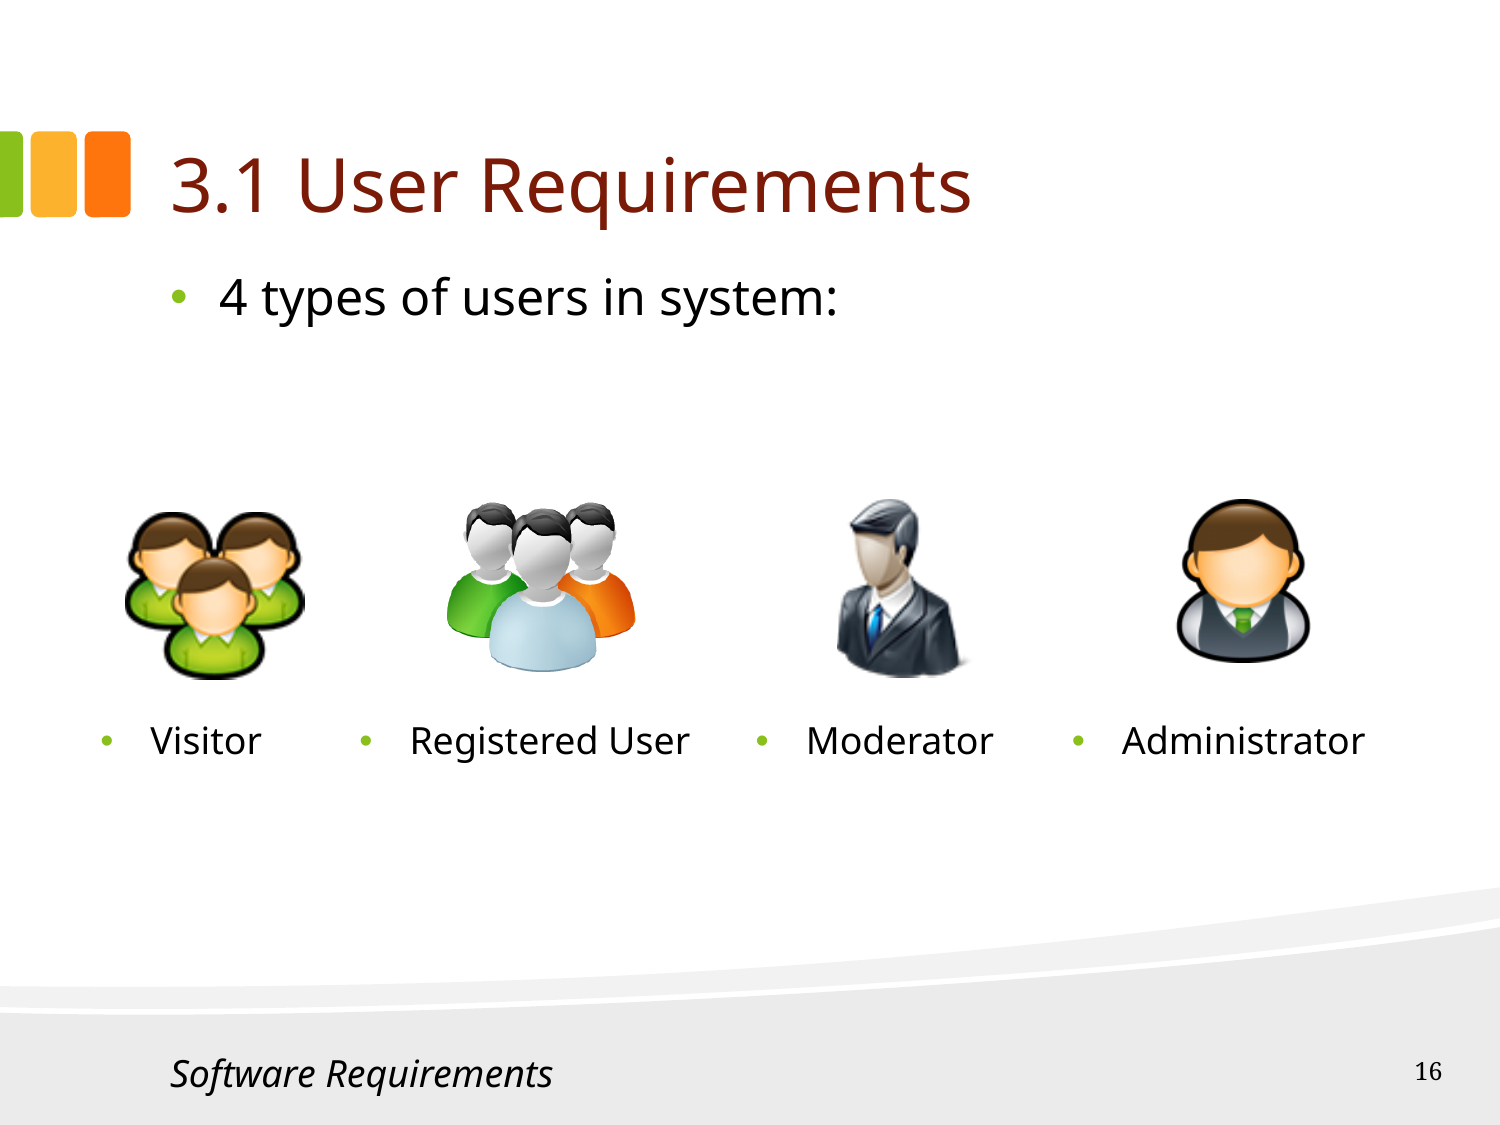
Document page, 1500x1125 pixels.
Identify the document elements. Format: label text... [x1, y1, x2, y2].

picture [1162, 499, 1326, 663]
picture [837, 499, 976, 678]
picture [124, 512, 305, 680]
slide_number 16 [1362, 1057, 1463, 1088]
title 3.1 User Requirements [150, 24, 1350, 238]
picture [437, 474, 651, 688]
text_box Moderator [724, 712, 1025, 775]
text_box Administrator [1037, 712, 1400, 775]
list 4 types of users in system: [150, 262, 1350, 400]
footer Software Requirements [150, 1057, 1170, 1088]
text_box Visitor [62, 712, 300, 775]
text_box Registered User [337, 712, 713, 775]
